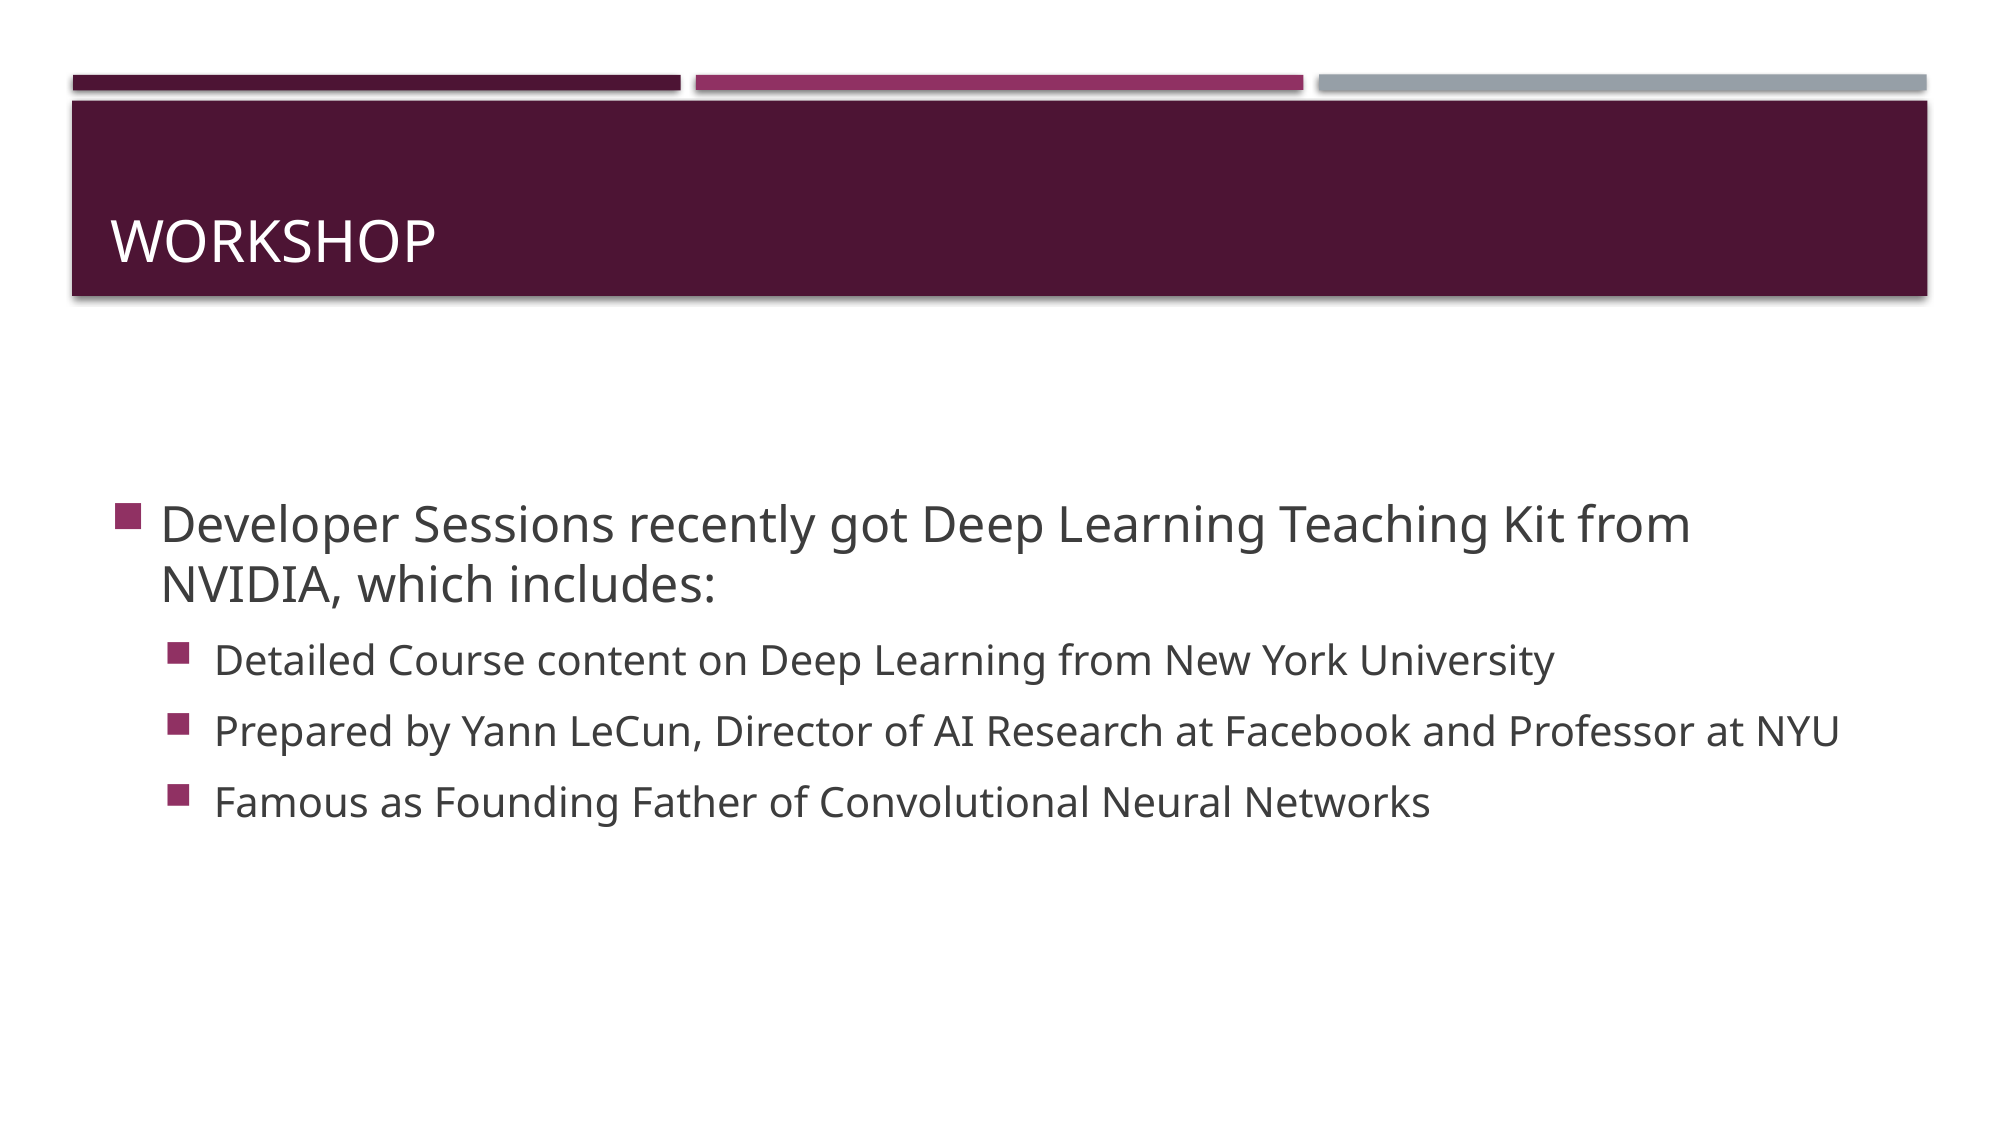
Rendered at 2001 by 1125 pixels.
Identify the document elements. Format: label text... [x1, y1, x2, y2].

list Developer Sessions recently got Deep Learning Teaching Kit from NVIDIA, which includes: Detailed Course content on Deep Learning from New York University Prepared by Yann LeCun, Director of AI Research at Facebook and Professor at NYU Famous as Founding Father of Convolutional Neural Networks [95, 357, 1905, 962]
title WORKSHOP [95, 115, 1905, 282]
